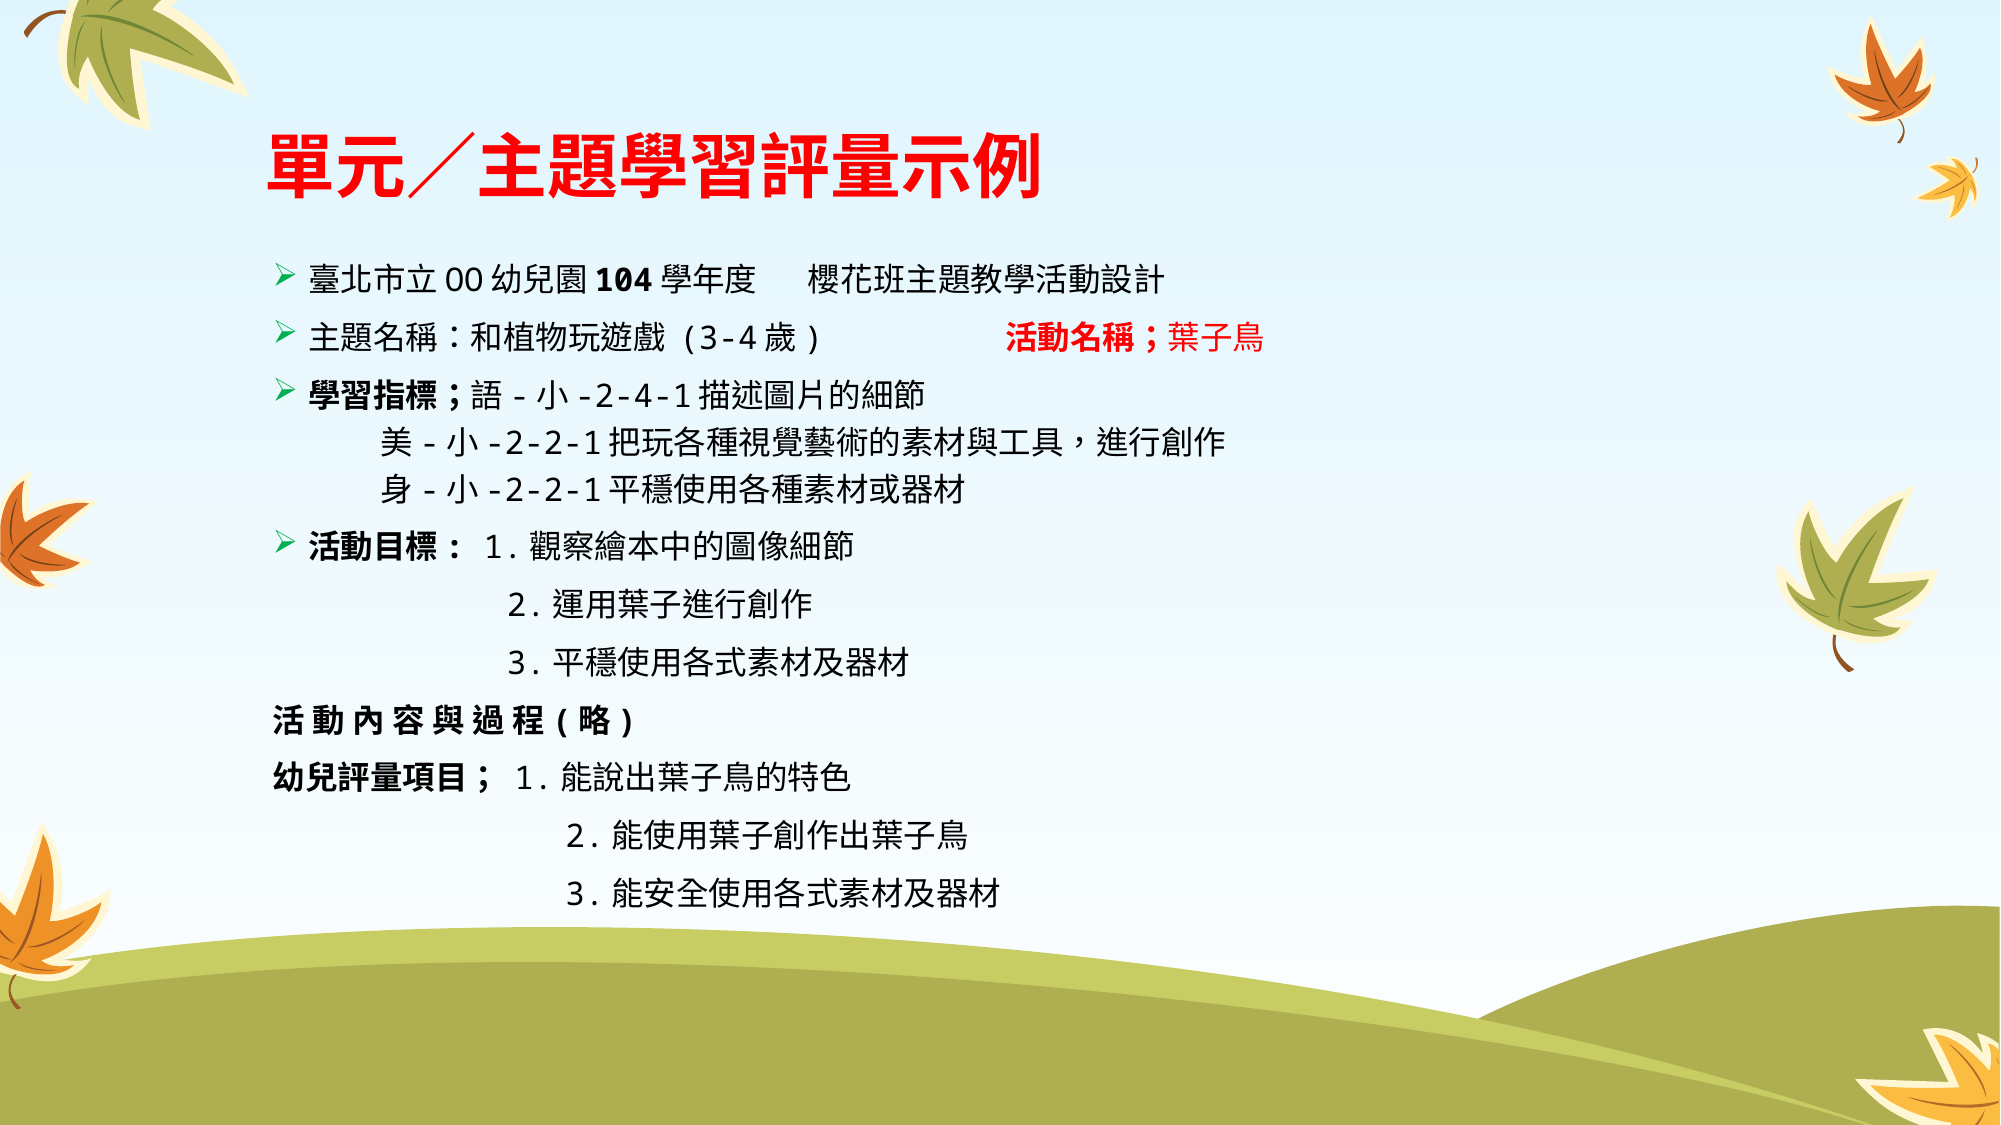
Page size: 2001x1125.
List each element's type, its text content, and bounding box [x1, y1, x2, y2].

list 臺北市立OO幼兒園104學年度 櫻花班主題教學活動設計 主題名稱：和植物玩遊戲 (3-4歲) 活動名稱；葉子鳥 學習指標；語-小-2-4-1描述圖片的細節 美-小-2-2-1把玩各種視覺藝術的素材與工具，進行創作 身-小-2-2-1平穩使用各種素材或器材 活動目標: 1.觀察繪本中的圖像細節 2.運用葉子進行創作 3.平穩使用各式素材及器材 活 動 內 容 與 過 程(略) 幼兒評量項目； 1.能說出葉子鳥的特色 2.能使用葉子創作出葉子鳥 3.能安全使用各式素材及器材 [250, 243, 1750, 925]
title 單元／主題學習評量示例 [249, 12, 1749, 216]
